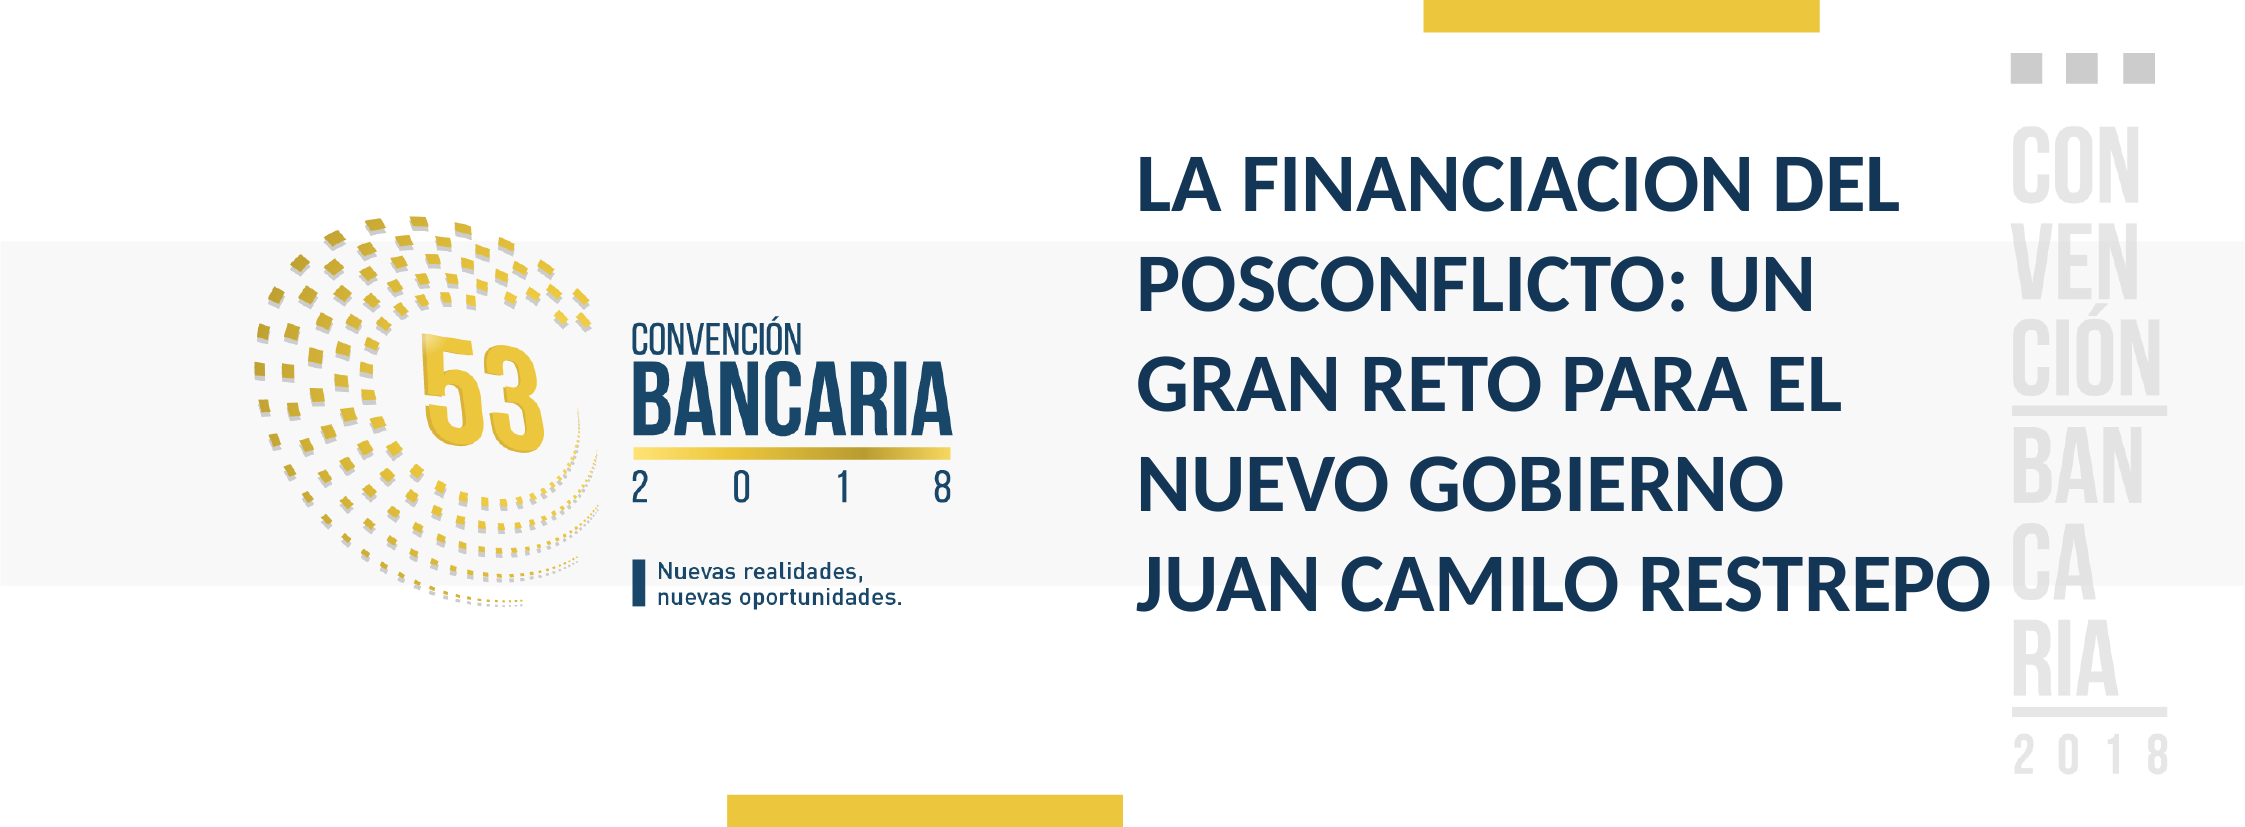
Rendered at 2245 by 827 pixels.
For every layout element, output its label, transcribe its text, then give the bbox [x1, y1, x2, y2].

picture [0, 0, 2245, 827]
text_box LA FINANCIACION DEL POSCONFLICTO: UN GRAN RETO PARA EL NUEVO GOBIERNO JUAN CAMILO RESTREPO [1121, 121, 2041, 636]
